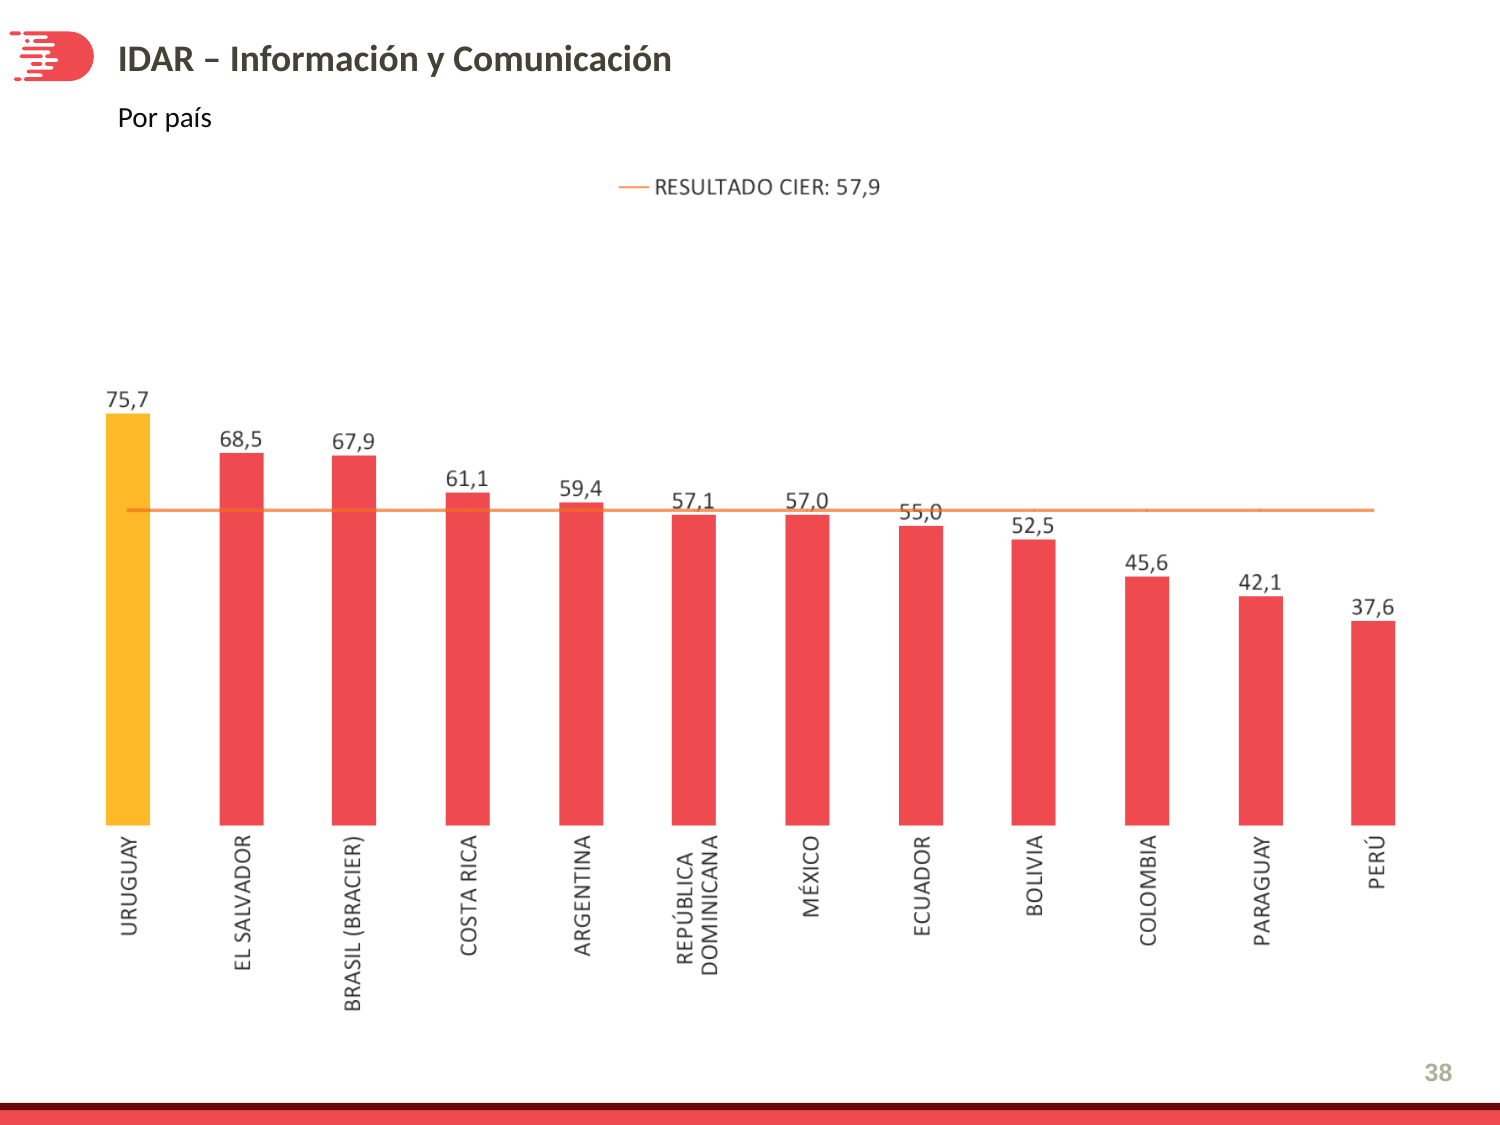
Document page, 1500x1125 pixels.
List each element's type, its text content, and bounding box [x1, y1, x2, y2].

picture [70, 145, 1429, 1084]
list Por país [103, 91, 1475, 133]
title IDAR – Información y Comunicación [103, 27, 1475, 85]
